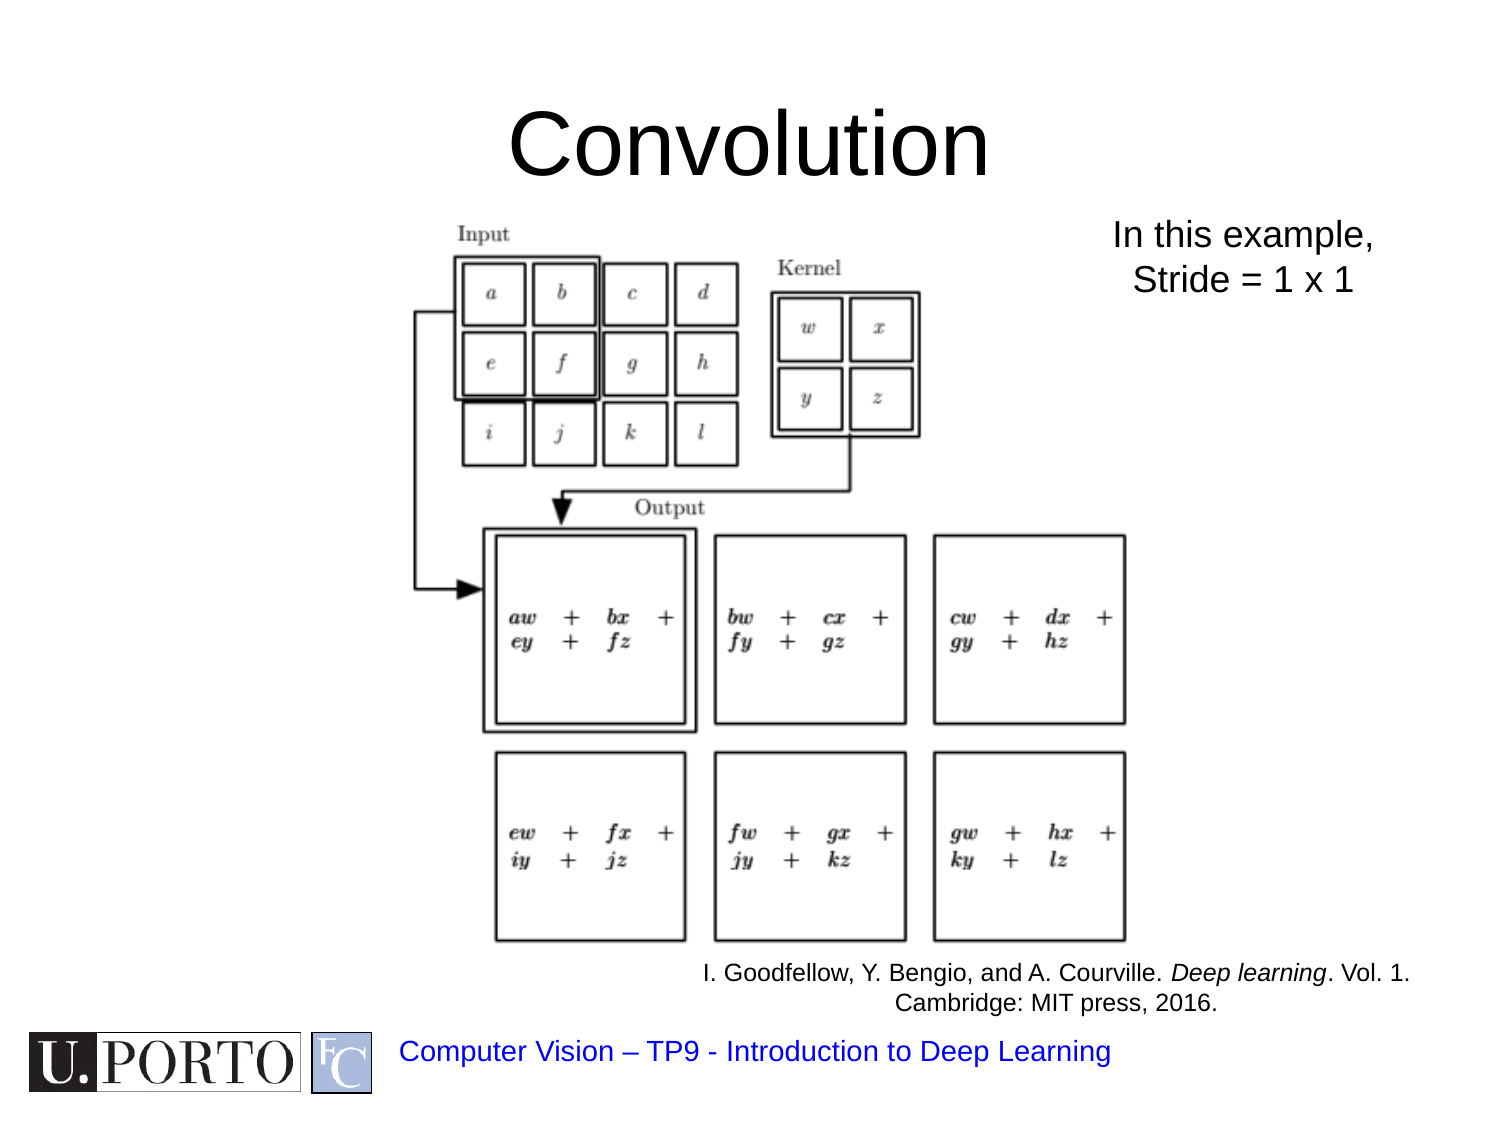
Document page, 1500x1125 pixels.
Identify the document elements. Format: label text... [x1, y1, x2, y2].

picture [354, 207, 1146, 949]
text_box I. Goodfellow, Y. Bengio, and A. Courville. Deep learning. Vol. 1. Cambridge: MIT press, 2016. [655, 948, 1459, 1024]
footer Computer Vision – TP9 - Introduction to Deep Learning [383, 1024, 1306, 1103]
picture [29, 1032, 301, 1092]
picture [313, 1033, 371, 1092]
title Convolution [75, 45, 1425, 233]
text_box In this example, Stride = 1 x 1 [1097, 202, 1390, 307]
